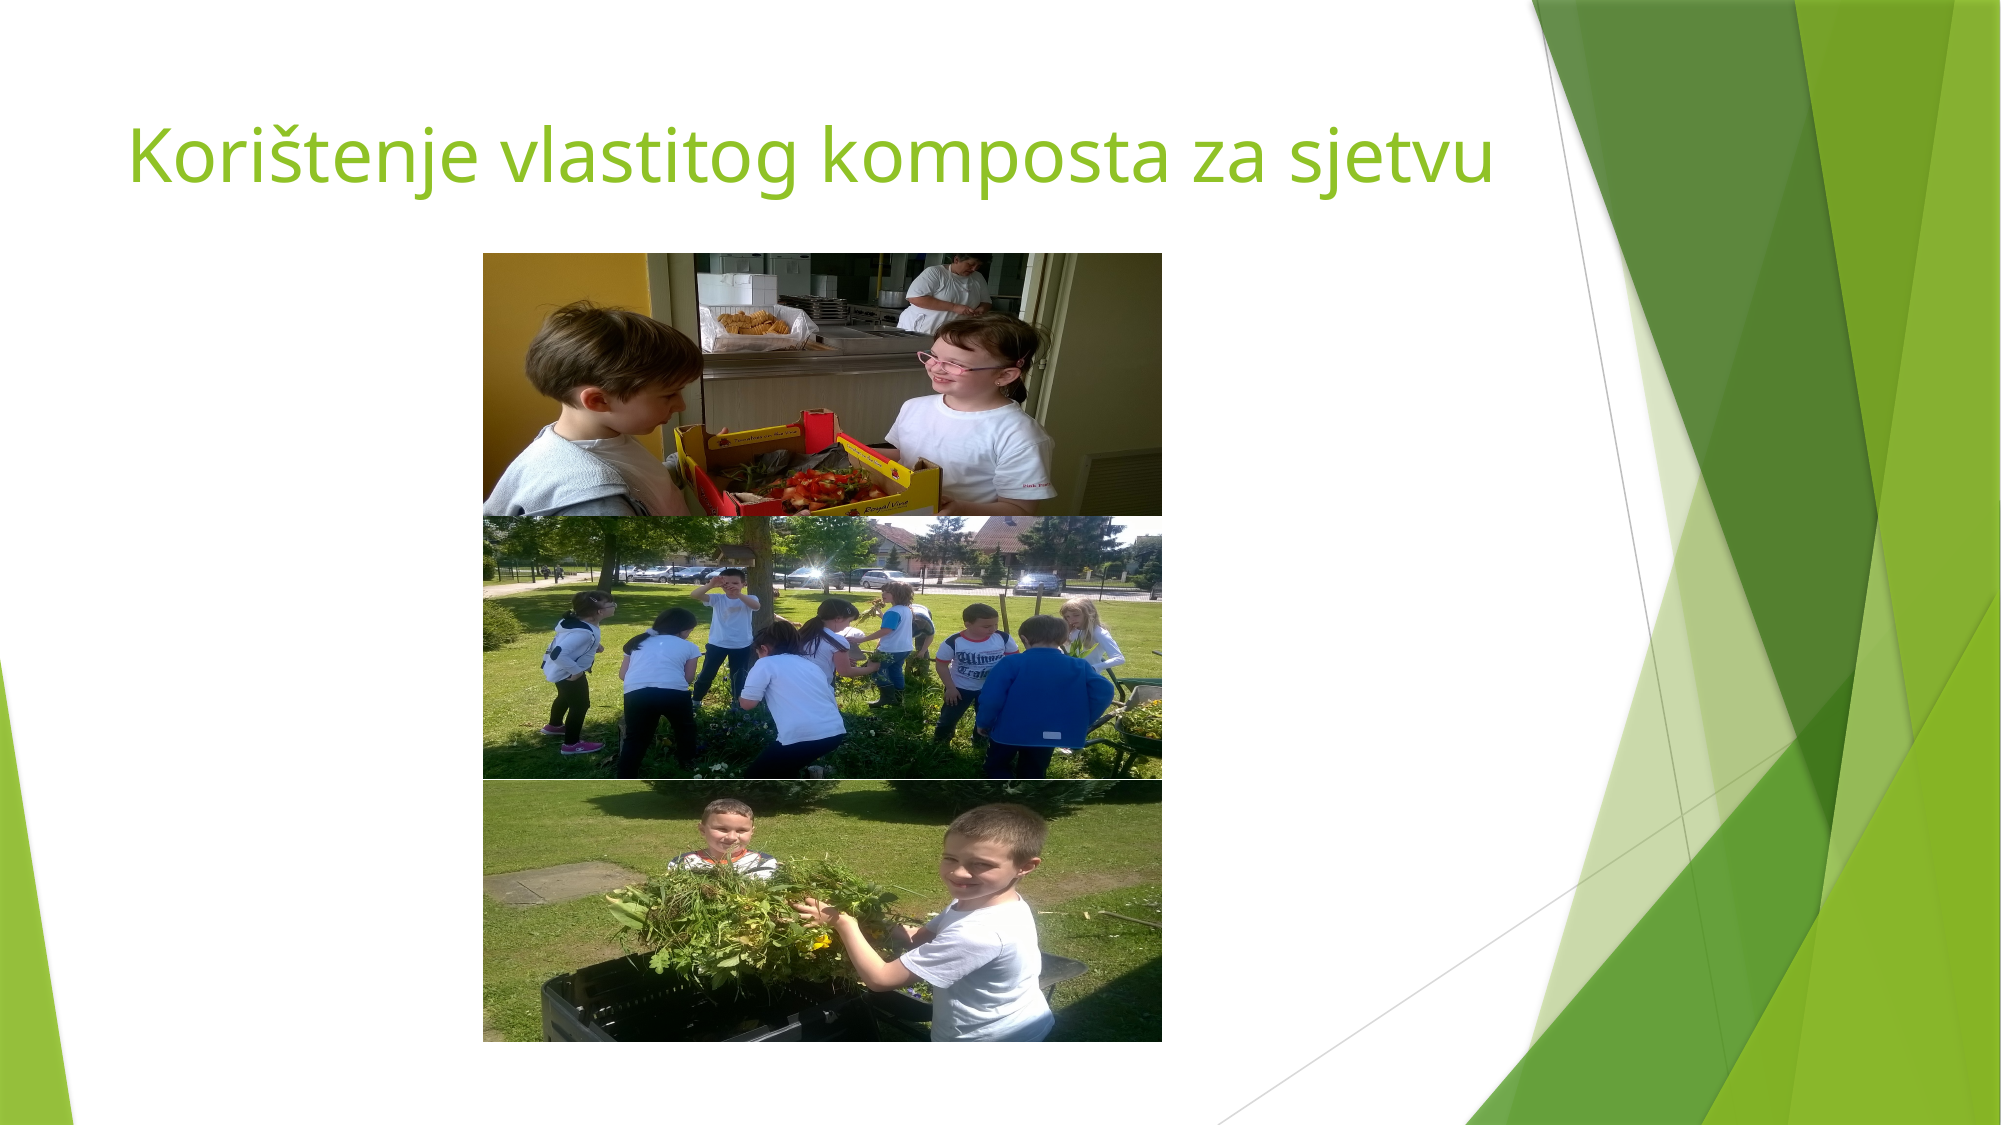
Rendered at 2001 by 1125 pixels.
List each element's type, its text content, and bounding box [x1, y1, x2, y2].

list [482, 252, 1267, 1053]
title Korištenje vlastitog komposta za sjetvu [111, 99, 1522, 317]
